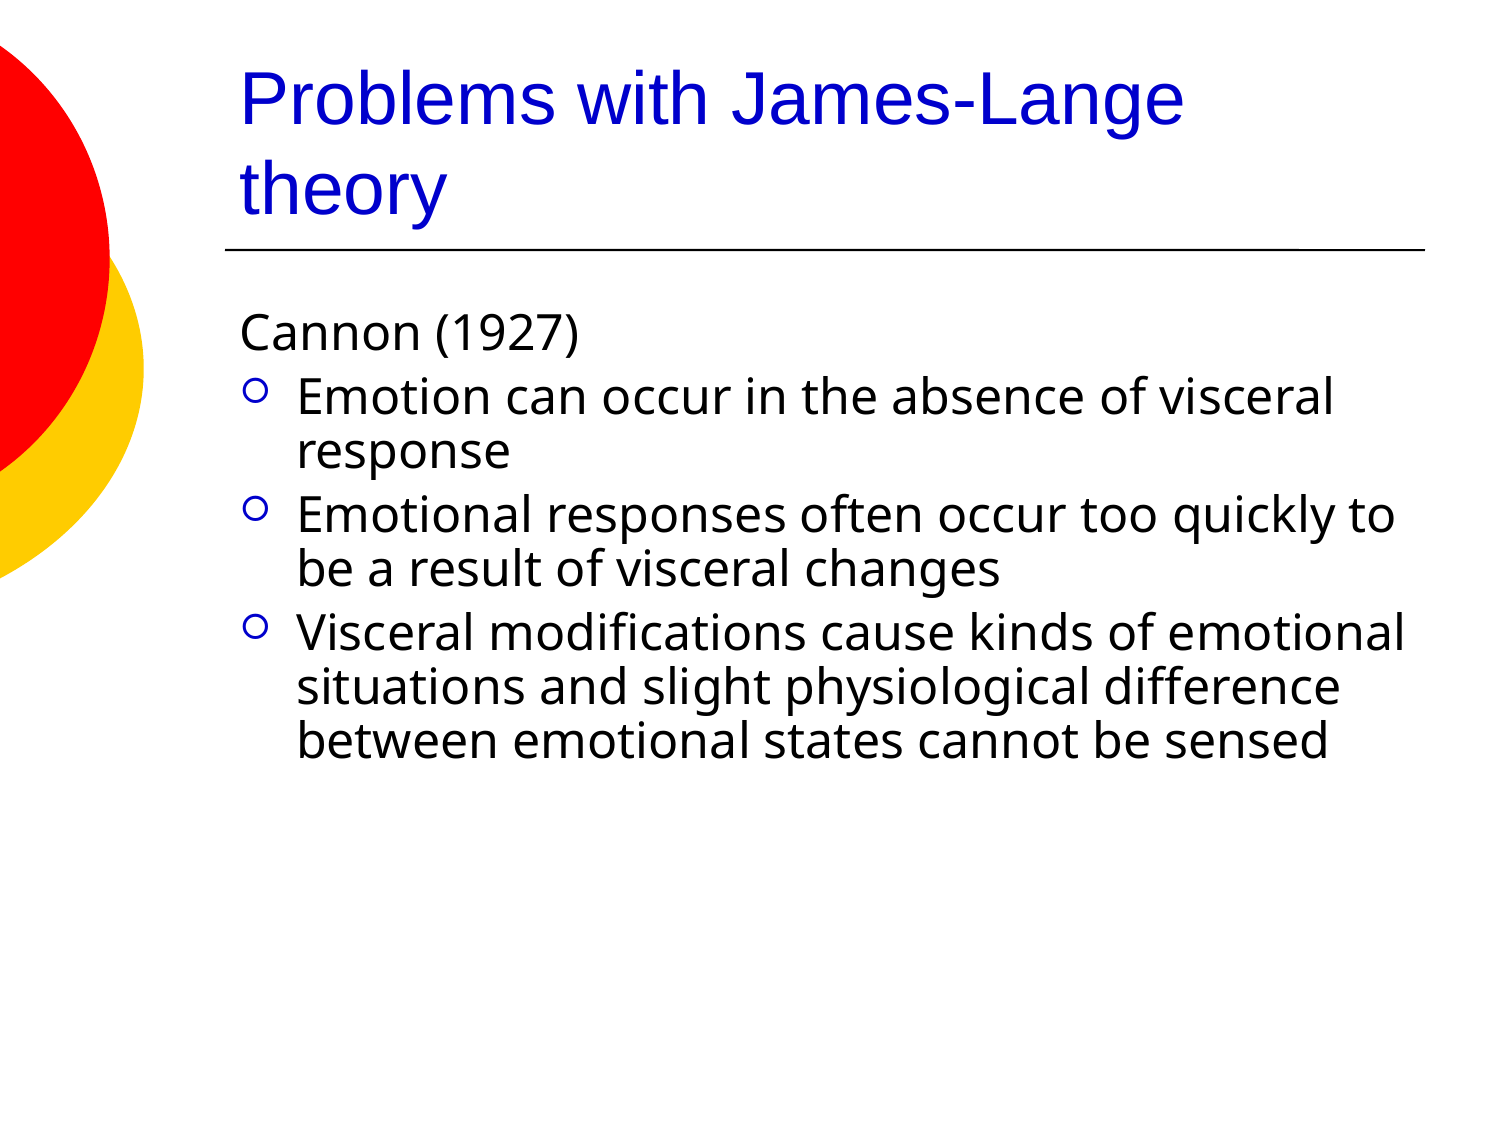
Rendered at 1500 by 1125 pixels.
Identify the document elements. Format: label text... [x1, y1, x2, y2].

title Problems with James-Lange theory [224, 49, 1425, 238]
list Cannon (1927) Emotion can occur in the absence of visceral response Emotional responses often occur too quickly to be a result of visceral changes Visceral modifications cause kinds of emotional situations and slight physiological difference between emotional states cannot be sensed [224, 299, 1425, 975]
